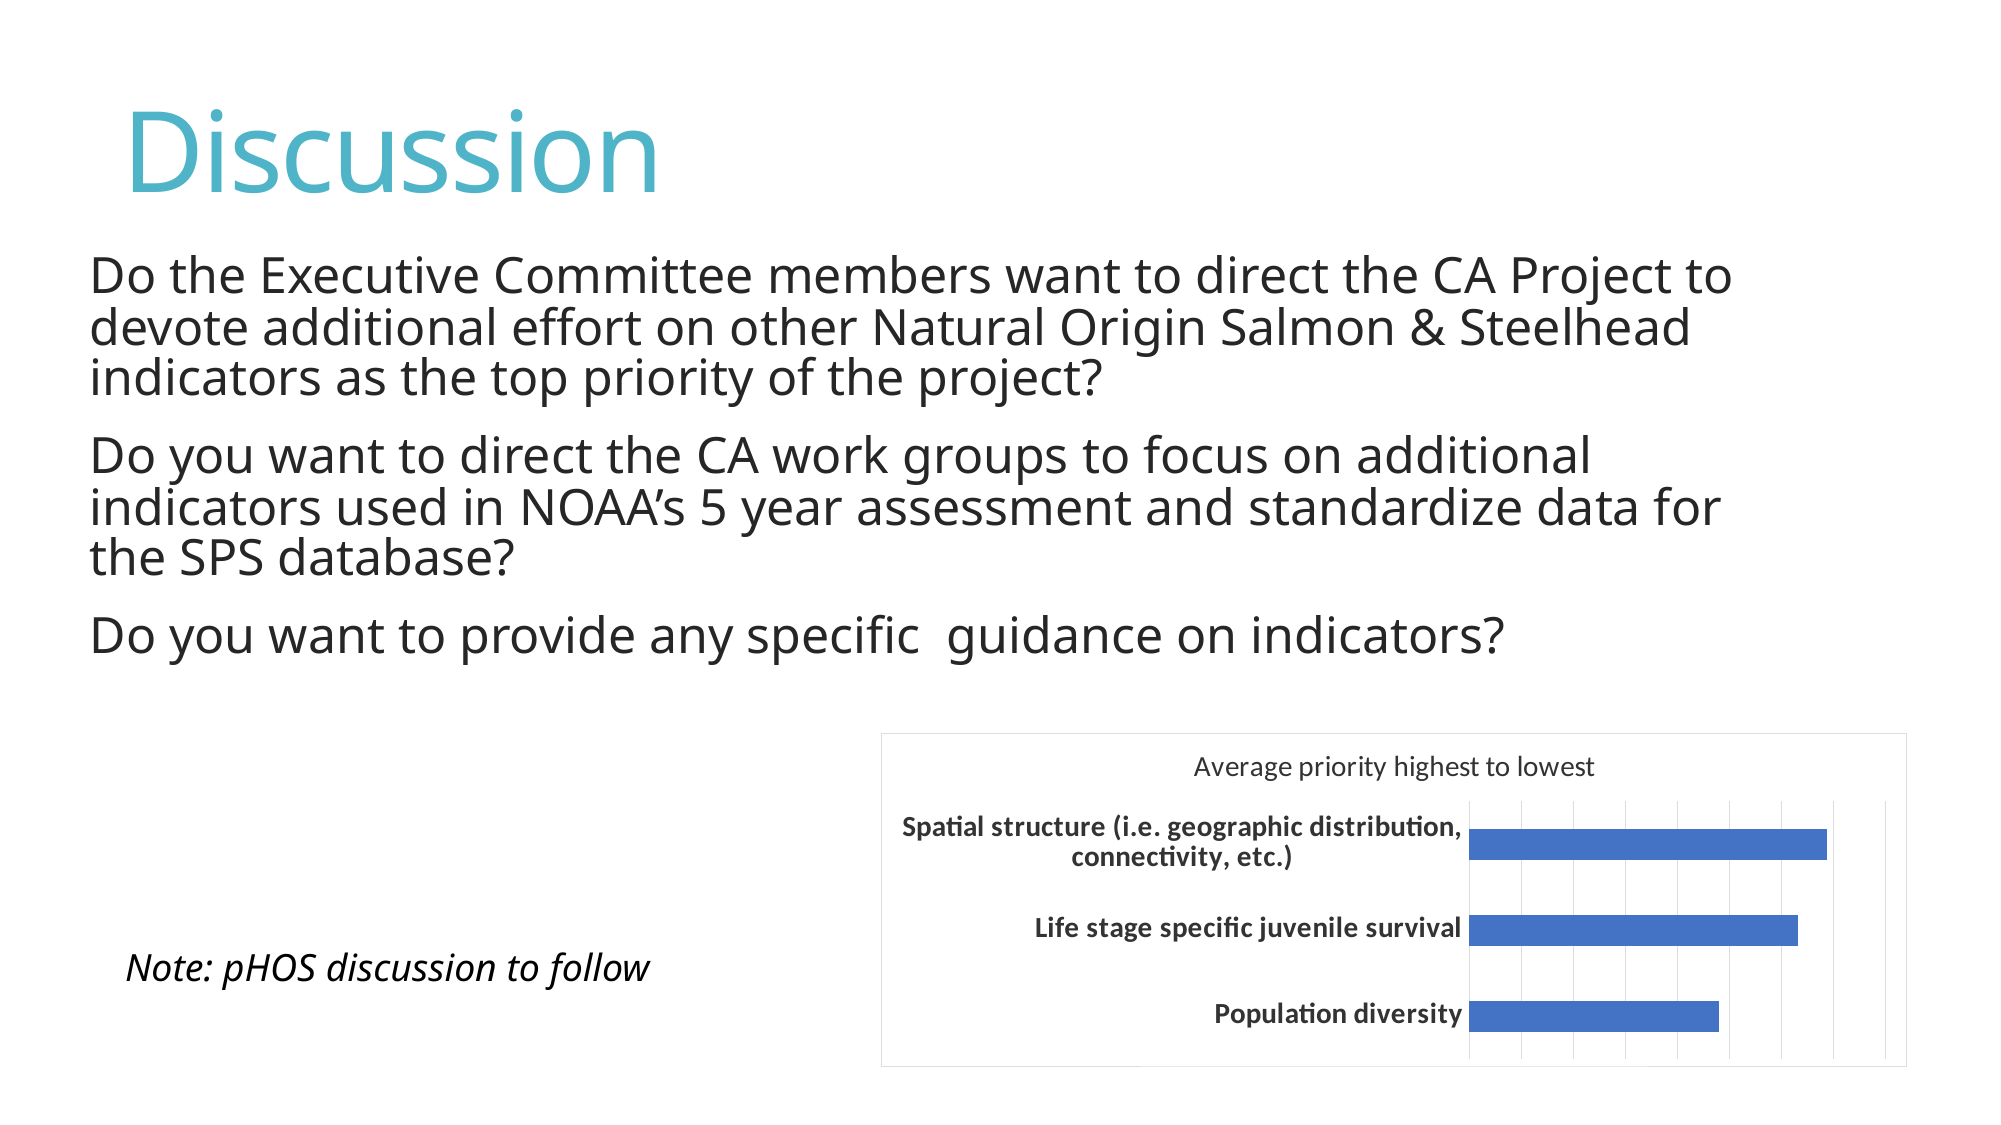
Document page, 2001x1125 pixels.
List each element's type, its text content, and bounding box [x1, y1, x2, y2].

title Discussion [107, 81, 1875, 235]
chart [881, 732, 1907, 1067]
text_box Note: pHOS discussion to follow [110, 937, 665, 997]
list Do the Executive Committee members want to direct the CA Project to devote additional effort on other Natural Origin Salmon & Steelhead indicators as the top priority of the project? Do you want to direct the CA work groups to focus on additional indicators used in NOAA’s 5 year assessment and standardize data for the SPS database? Do you want to provide any specific guidance on indicators? [59, 245, 1824, 864]
